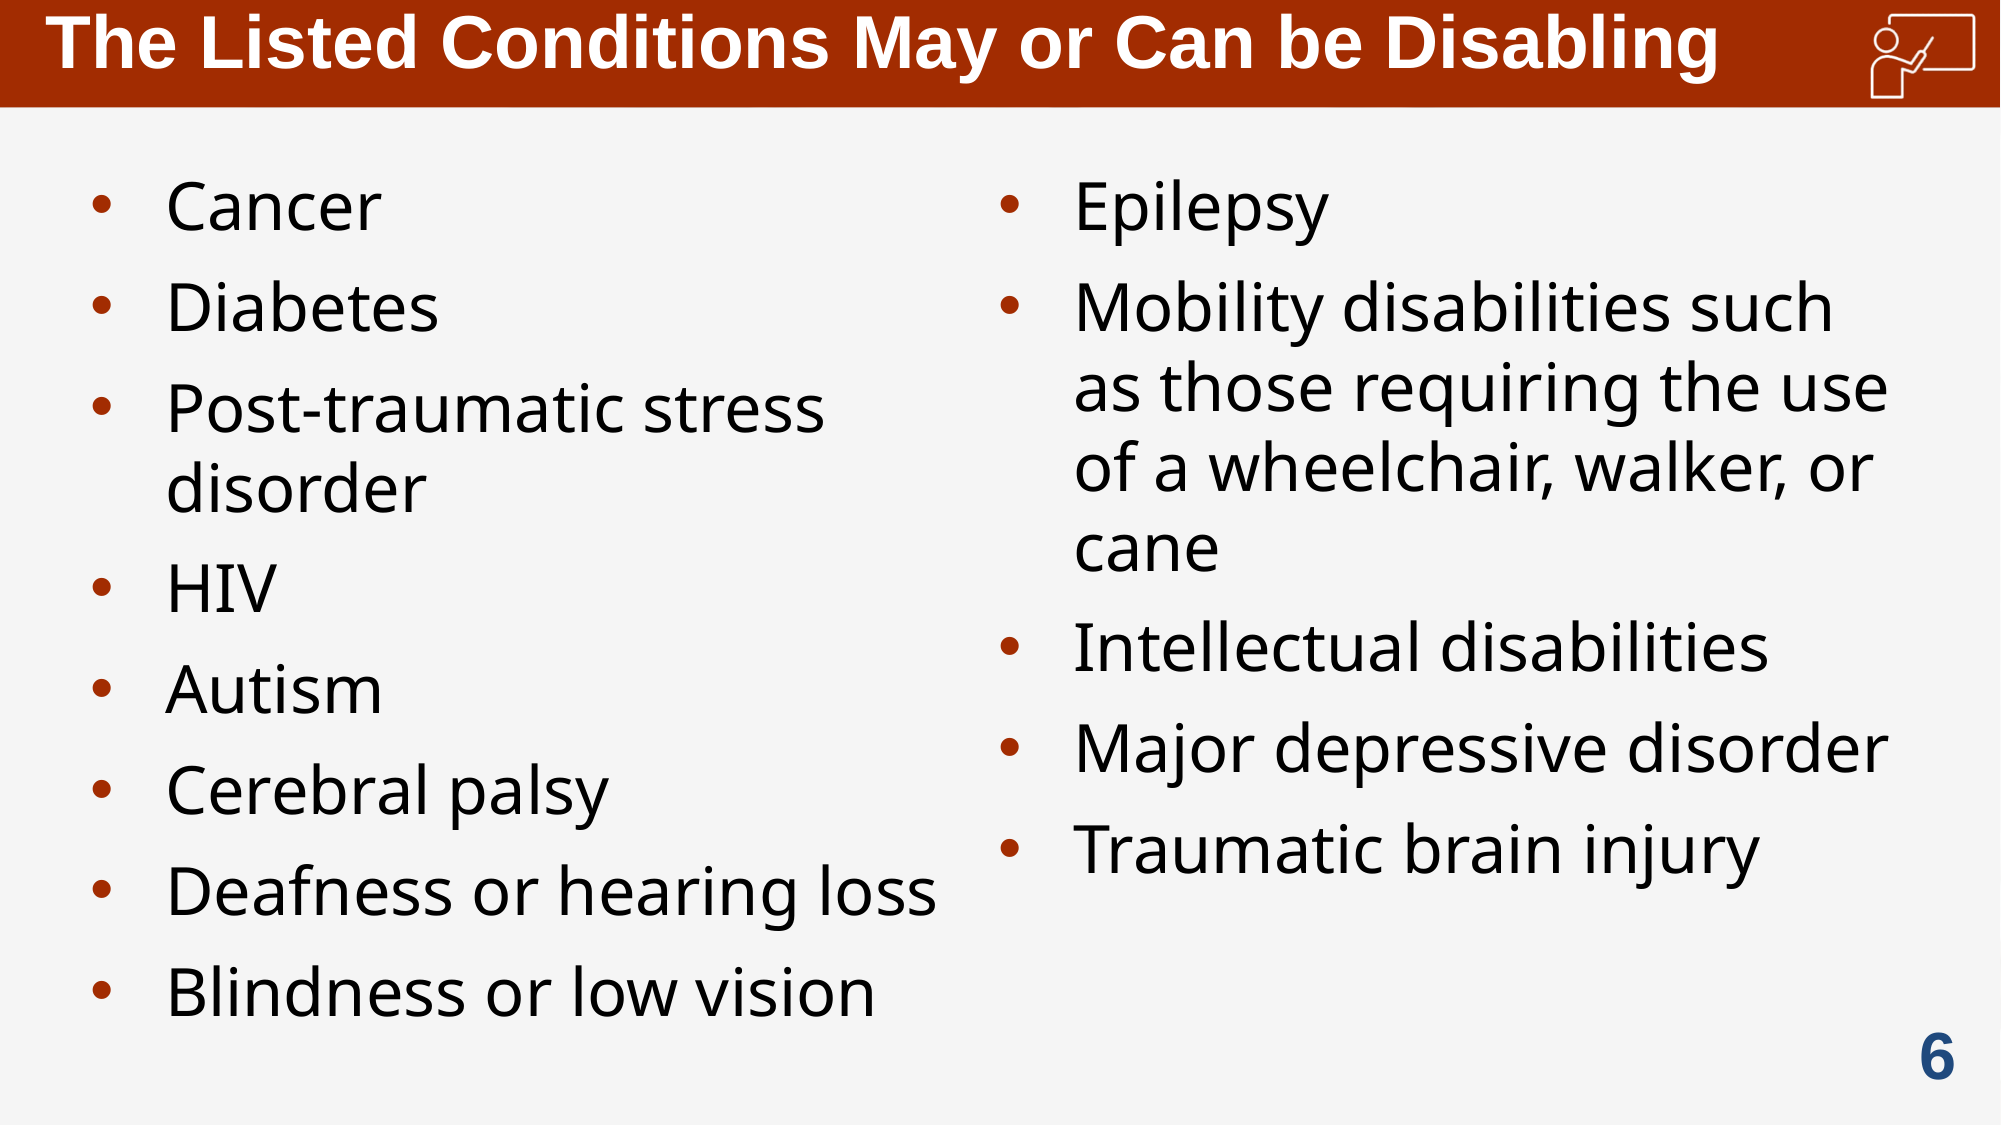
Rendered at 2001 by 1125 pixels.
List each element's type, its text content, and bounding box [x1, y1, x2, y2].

picture [1870, 13, 1976, 99]
title The Listed Conditions May or Can be Disabling [45, 98, 1906, 183]
text_box Cancer Diabetes Post-traumatic stress disorder HIV Autism Cerebral palsy Deafness or hearing loss Blindness or low vision Epilepsy Mobility disabilities such as those requiring the use of a wheelchair, walker, or cane Intellectual disabilities Major depressive disorder Traumatic brain injury [77, 156, 1907, 601]
text_box 6 [1905, 1005, 1979, 1101]
